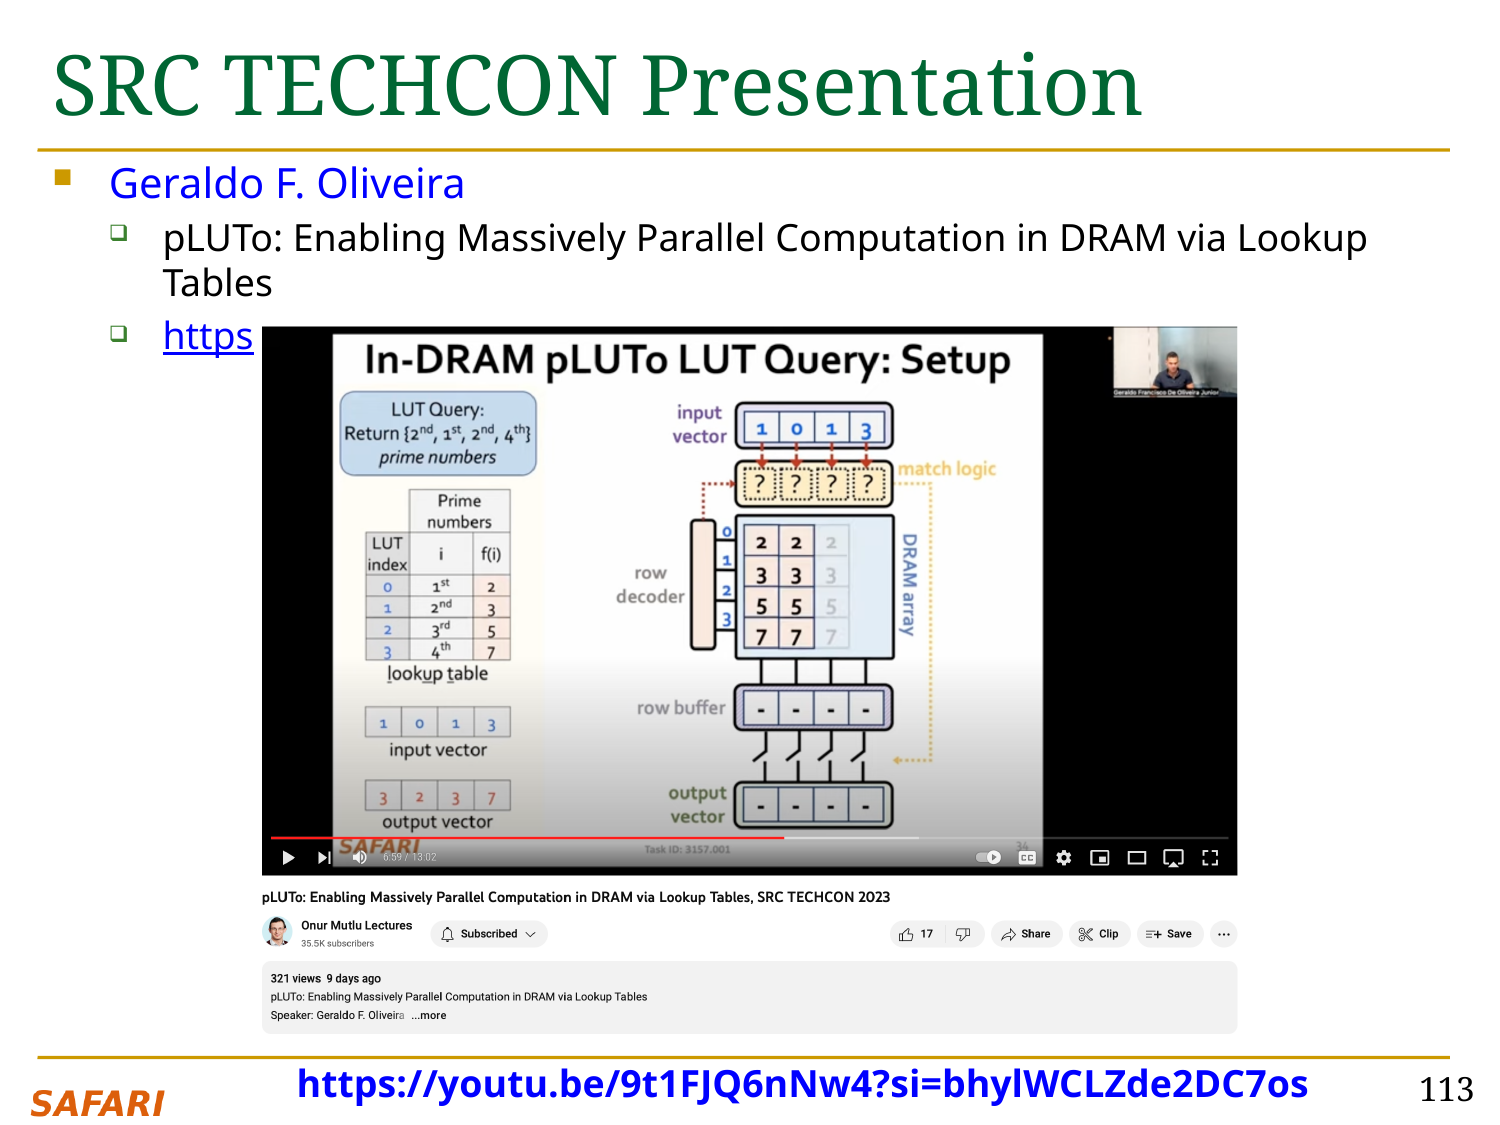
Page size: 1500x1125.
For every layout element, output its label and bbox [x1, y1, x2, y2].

picture [29, 1083, 169, 1124]
text_box [281, 1053, 1325, 1119]
title [37, 24, 1450, 149]
list [37, 149, 1500, 990]
picture [254, 317, 1246, 1039]
slide_number [1139, 1045, 1490, 1121]
